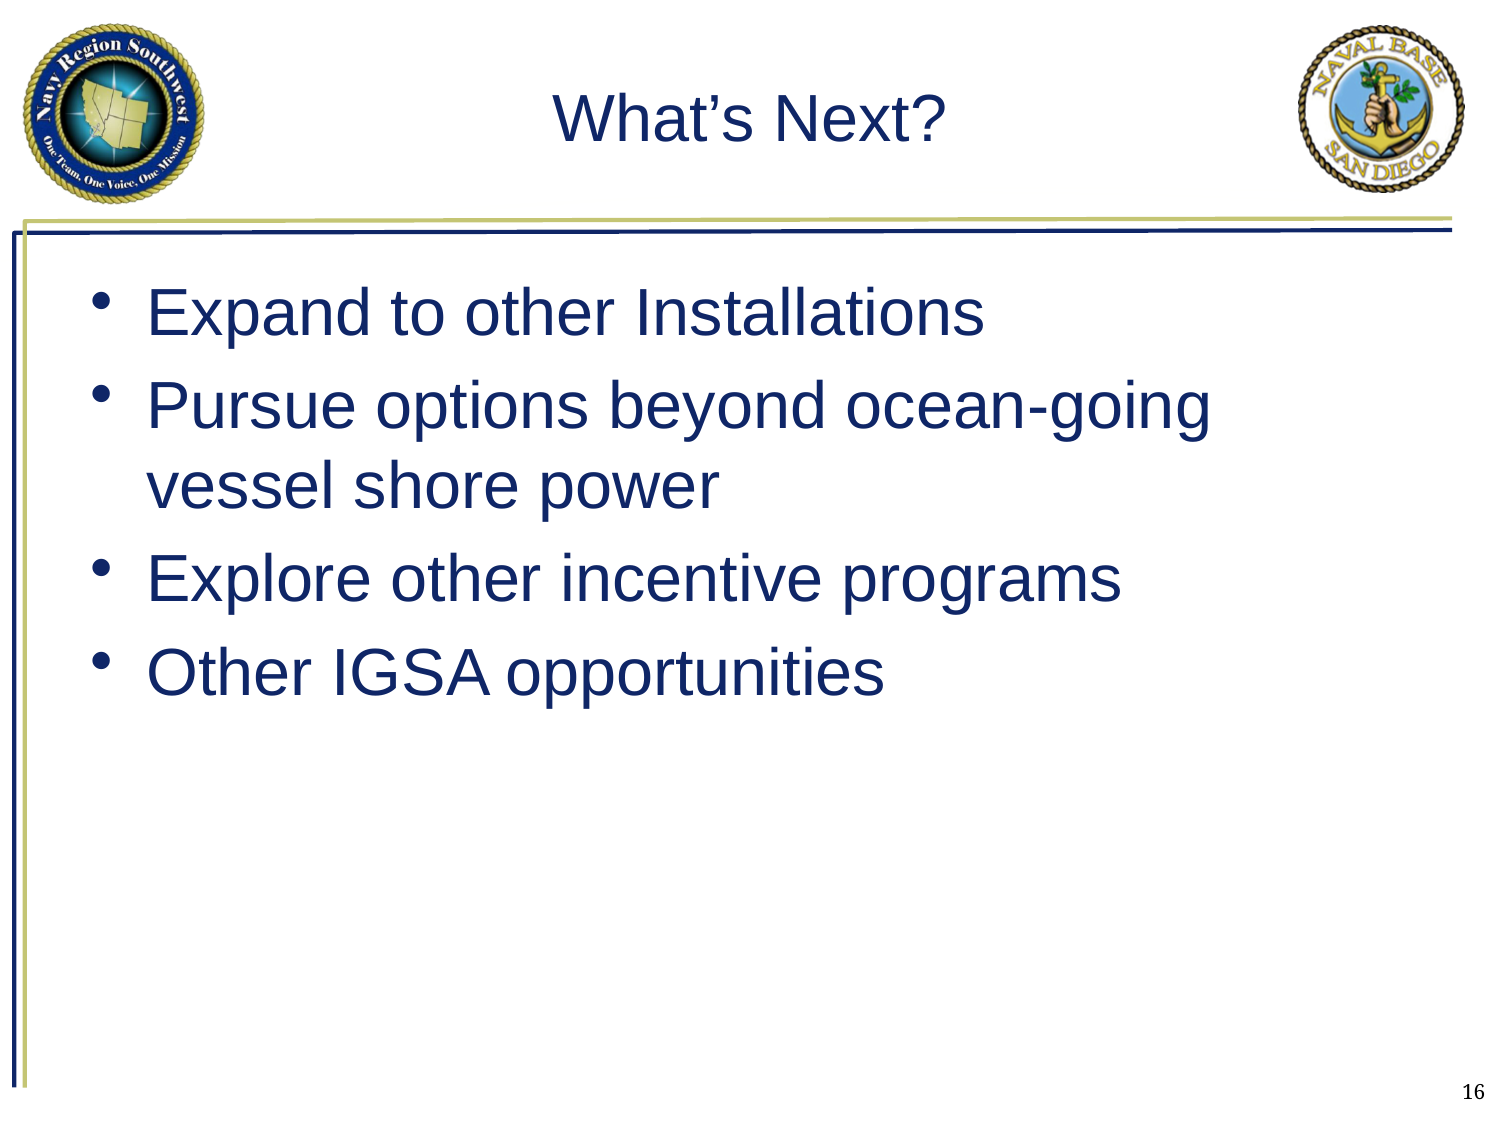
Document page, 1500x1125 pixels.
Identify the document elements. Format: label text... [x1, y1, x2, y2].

picture [15, 10, 213, 208]
list Expand to other Installations Pursue options beyond ocean-going vessel shore power Explore other incentive programs Other IGSA opportunities [75, 261, 1425, 1050]
picture [1316, 25, 1465, 193]
slide_number 16 [1429, 1071, 1500, 1125]
title What’s Next? [184, 20, 1316, 209]
